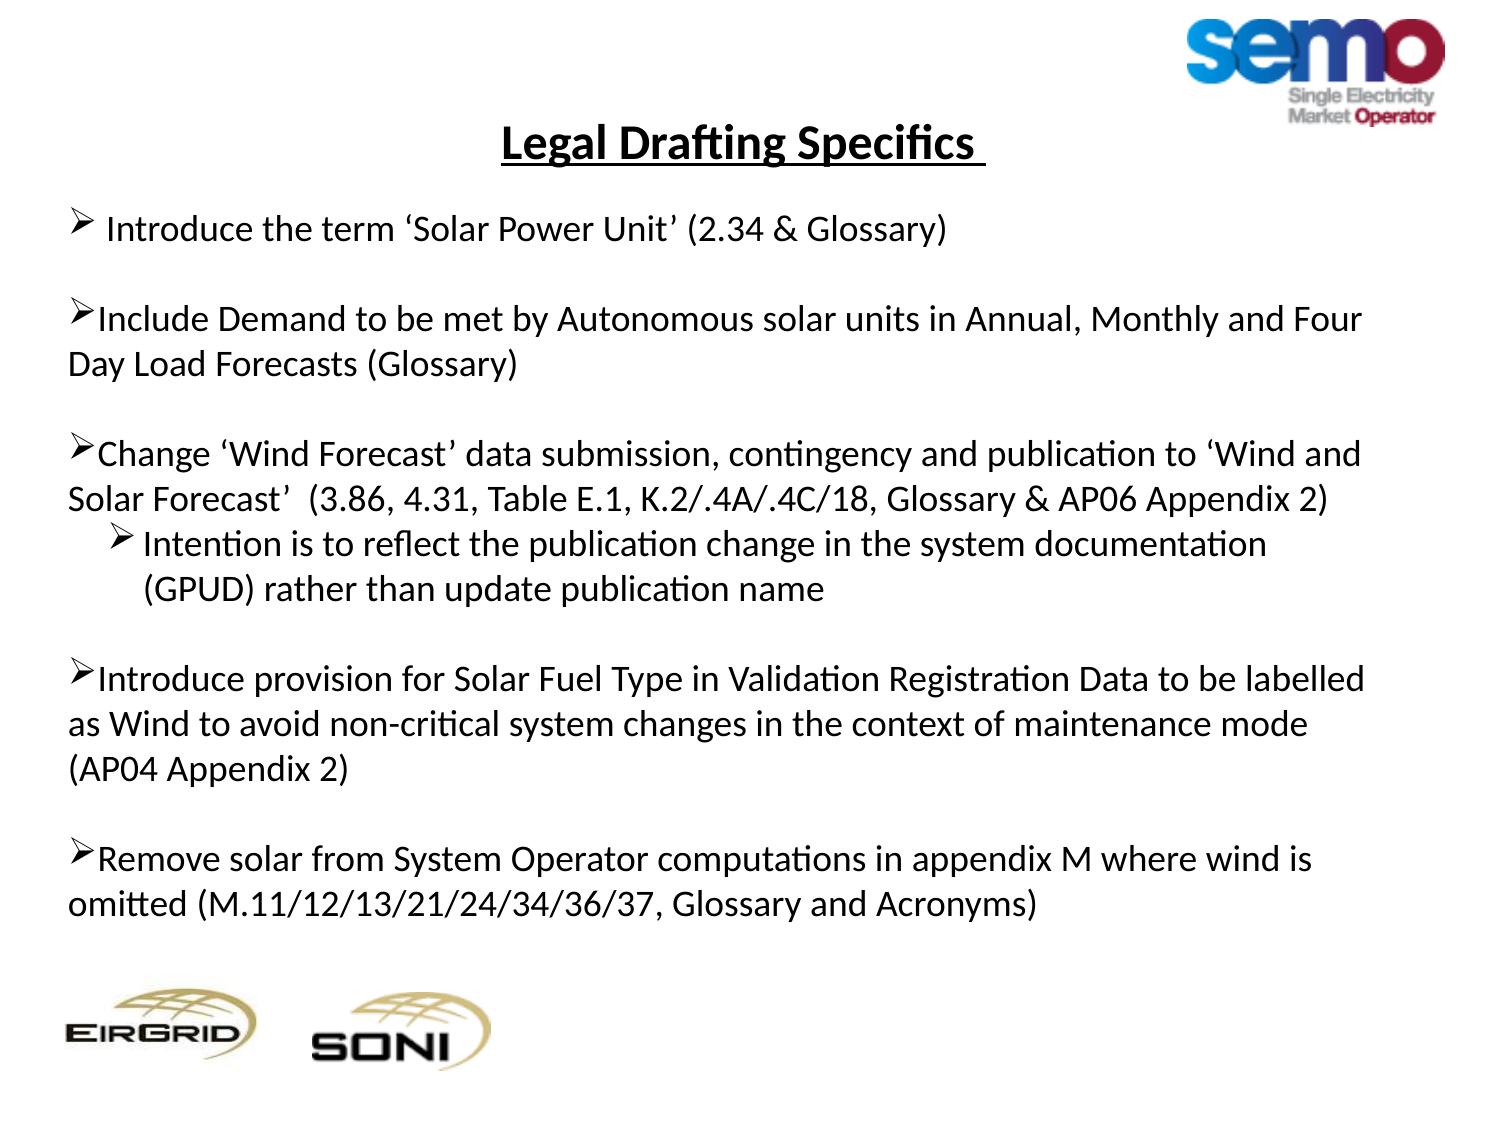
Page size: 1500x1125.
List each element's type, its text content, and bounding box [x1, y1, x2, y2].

picture [64, 975, 258, 1083]
picture [1186, 18, 1445, 127]
text_box Legal Drafting Specifics [265, 101, 1223, 177]
picture [312, 992, 491, 1071]
text_box Introduce the term ‘Solar Power Unit’ (2.34 & Glossary) Include Demand to be met by Autonomous solar units in Annual, Monthly and Four Day Load Forecasts (Glossary) Change ‘Wind Forecast’ data submission, contingency and publication to ‘Wind and Solar Forecast’ (3.86, 4.31, Table E.1, K.2/.4A/.4C/18, Glossary & AP06 Appendix 2) Intention is to reflect the publication change in the system documentation (GPUD) rather than update publication name Introduce provision for Solar Fuel Type in Validation Registration Data to be labelled as Wind to avoid non-critical system changes in the context of maintenance mode (AP04 Appendix 2) Remove solar from System Operator computations in appendix M where wind is omitted (M.11/12/13/21/24/34/36/37, Glossary and Acronyms) [53, 196, 1400, 1066]
